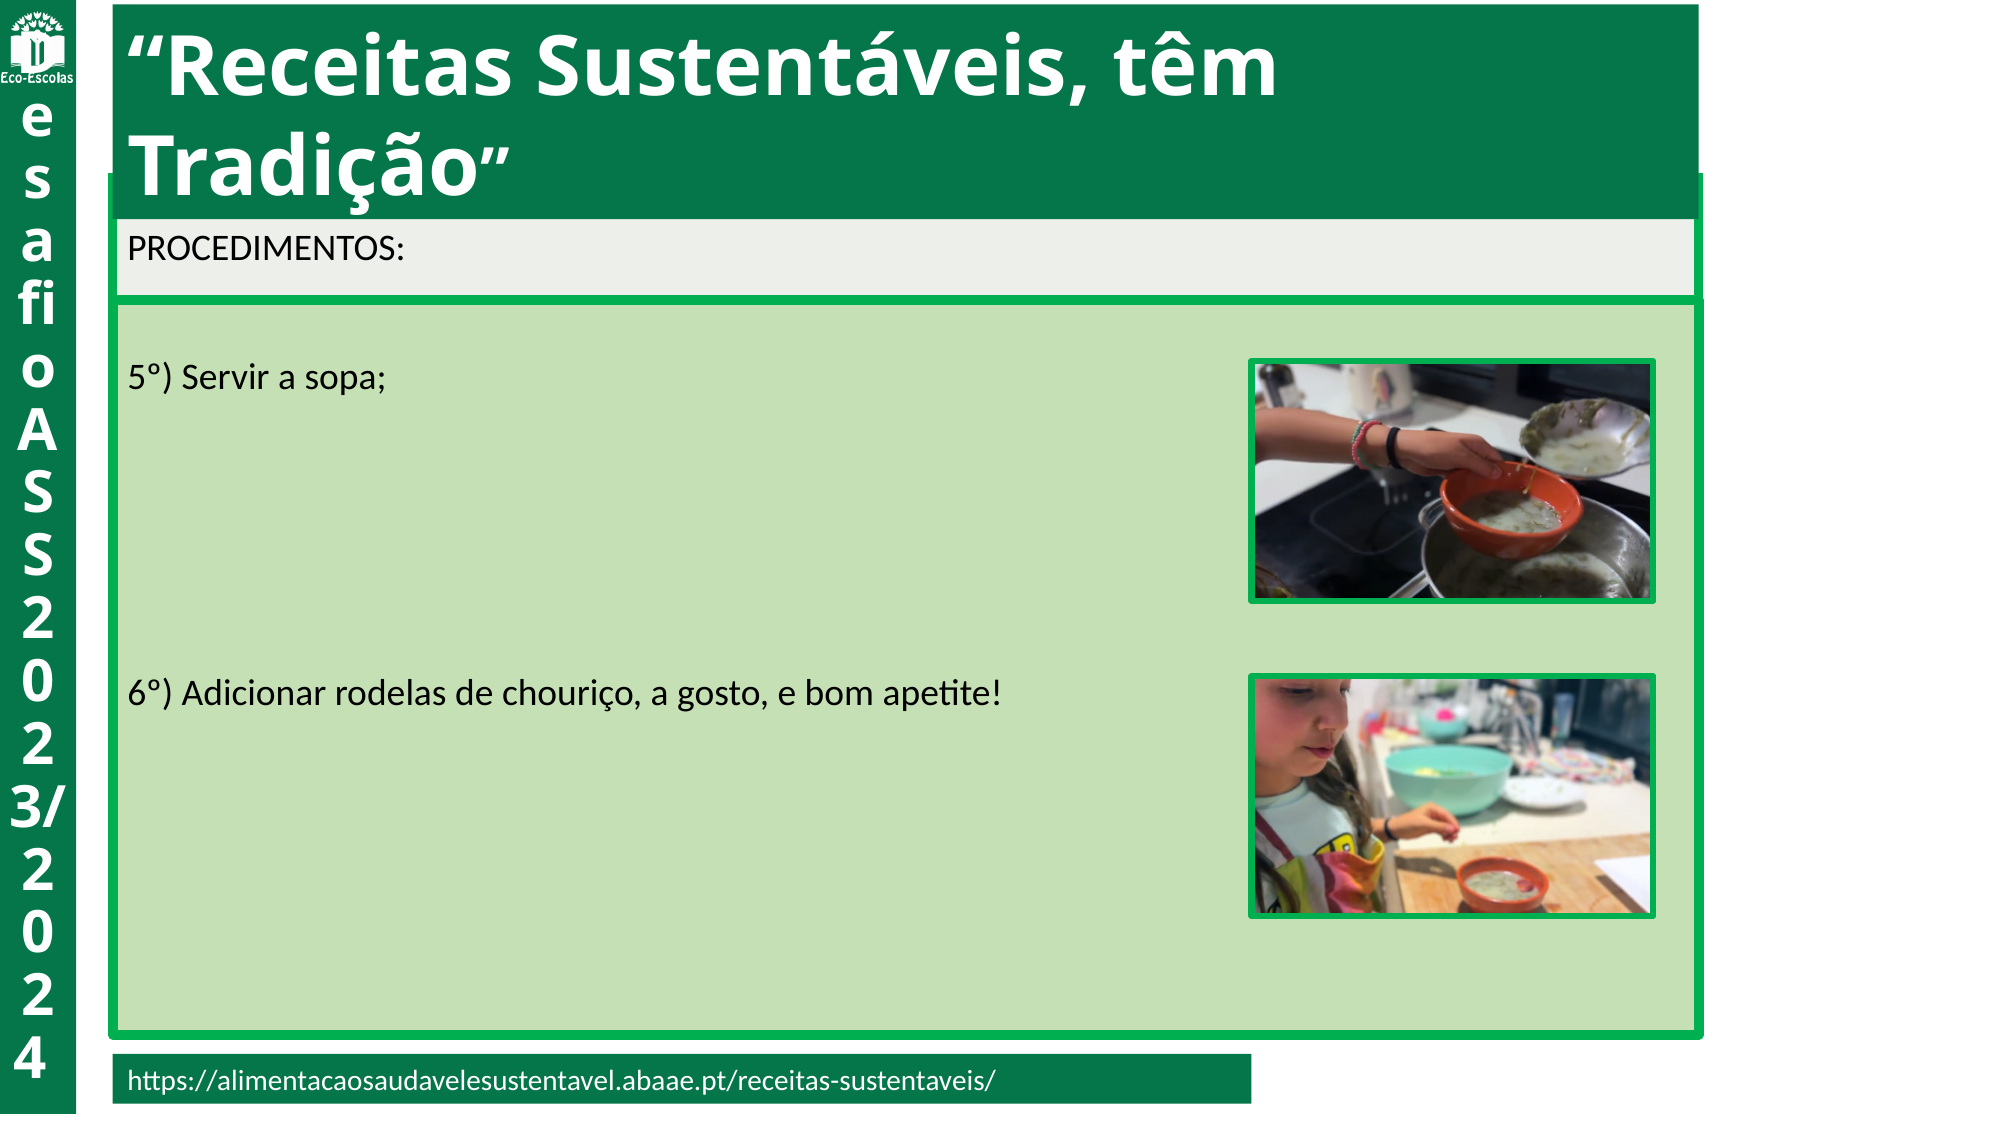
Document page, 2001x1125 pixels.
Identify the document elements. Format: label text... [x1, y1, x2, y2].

picture [1, 11, 73, 83]
text_box https://alimentacaosaudavelesustentavel.abaae.pt/receitas-sustentaveis/ [112, 1053, 1252, 1104]
text_box [1251, 360, 1654, 601]
title Desafio ASS 2023/2024 [0, 0, 77, 1114]
text_box PROCEDIMENTOS: [112, 176, 1700, 314]
text_box [1251, 676, 1654, 916]
text_box 5º) Servir a sopa; 6º) Adicionar rodelas de chouriço, a gosto, e bom apetite! [112, 300, 1699, 1035]
text_box “Receitas Sustentáveis, têm Tradição” [112, 4, 1699, 220]
